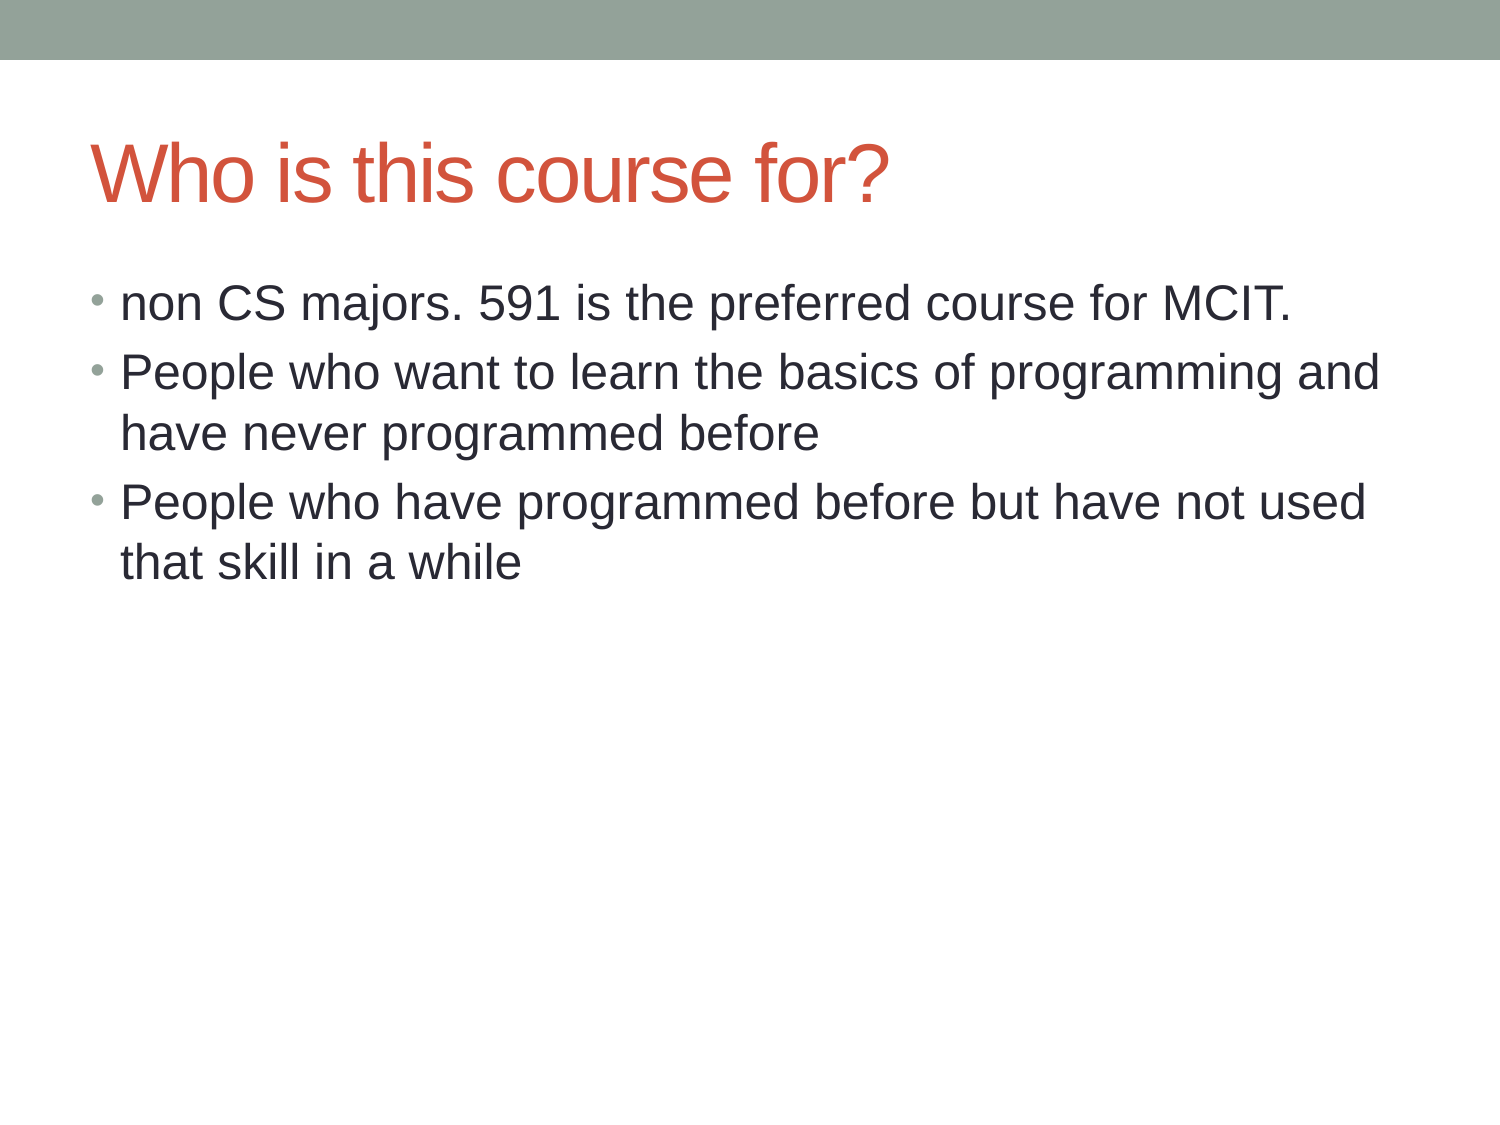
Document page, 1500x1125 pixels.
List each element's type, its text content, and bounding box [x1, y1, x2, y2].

list non CS majors. 591 is the preferred course for MCIT. People who want to learn the basics of programming and have never programmed before People who have programmed before but have not used that skill in a while [75, 262, 1425, 1063]
title Who is this course for? [75, 87, 1425, 250]
